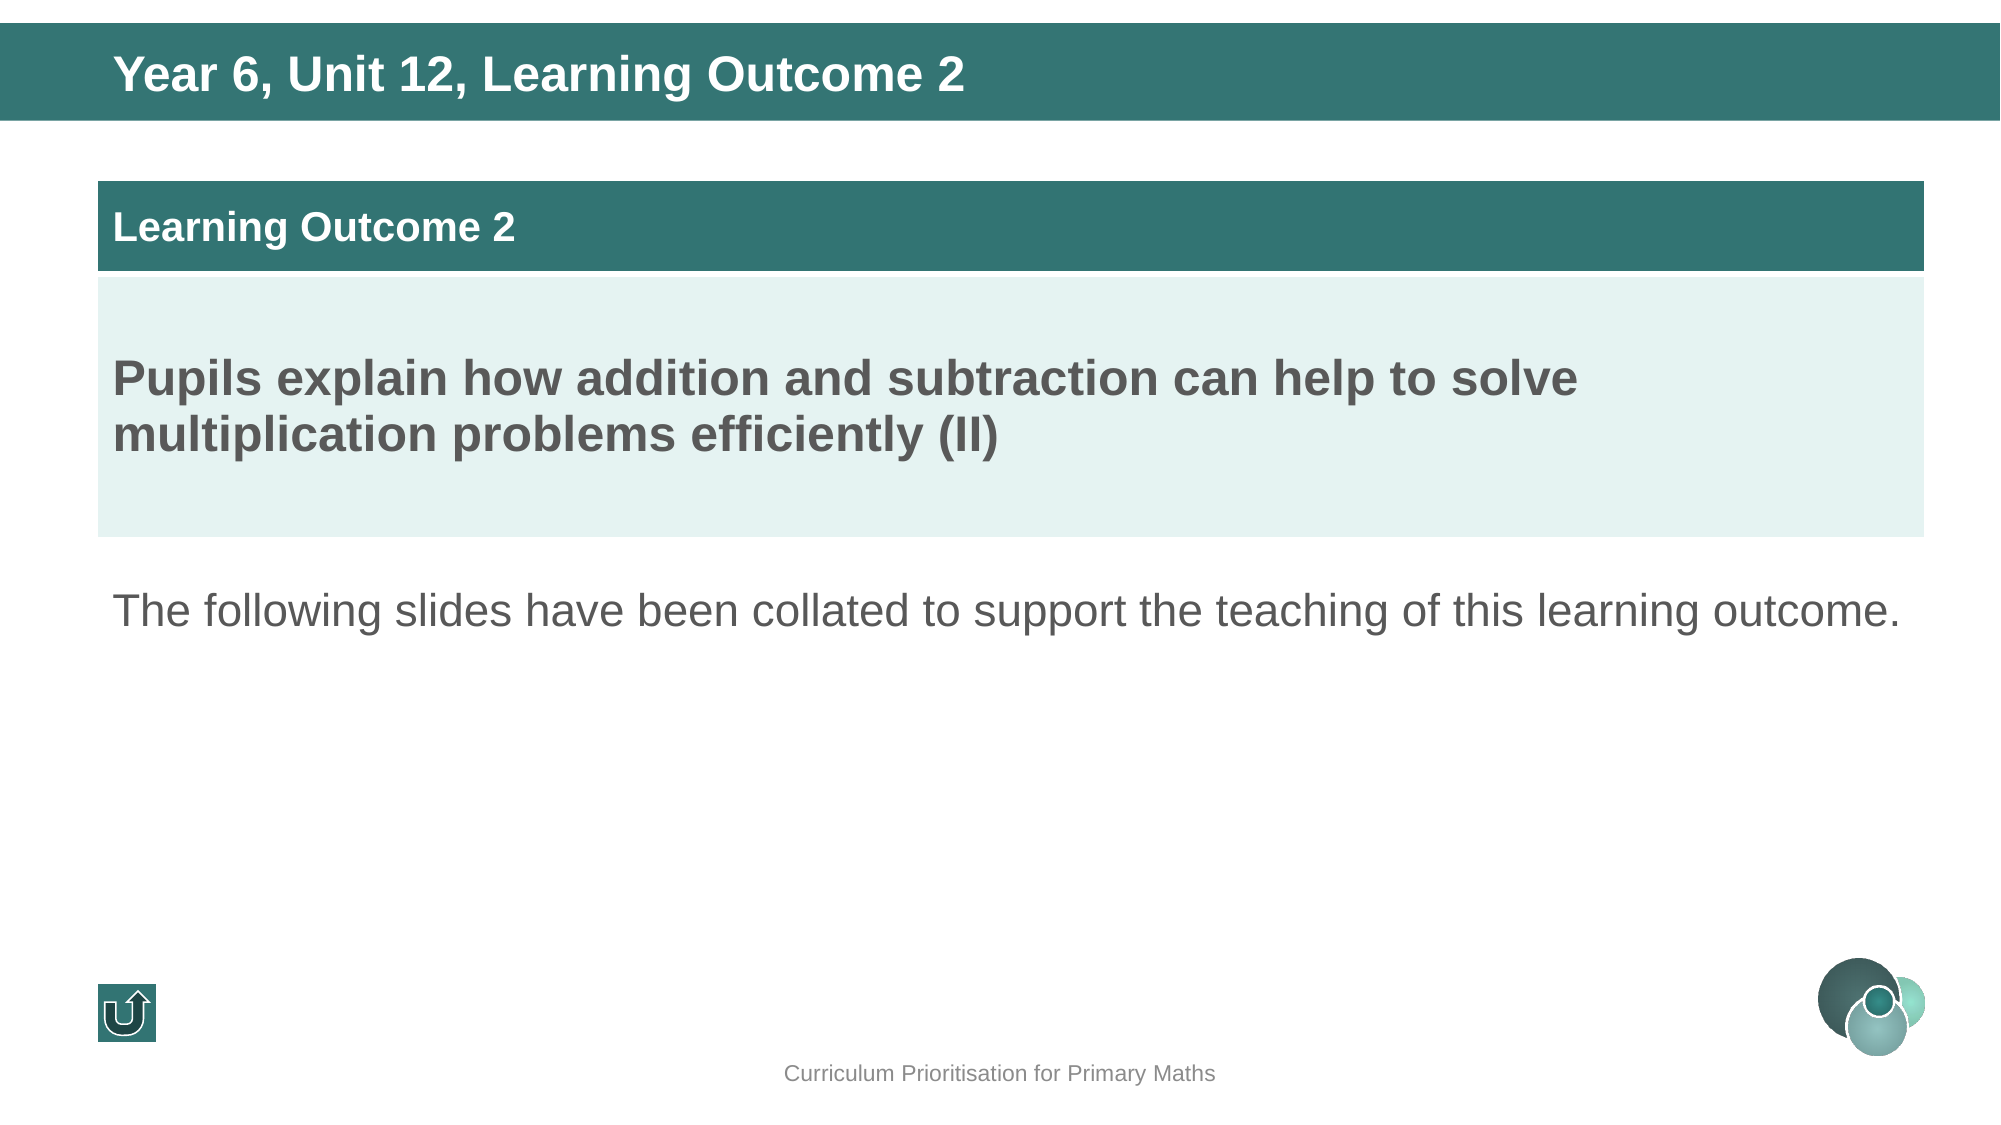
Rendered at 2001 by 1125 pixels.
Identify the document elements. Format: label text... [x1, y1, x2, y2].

table_cell Pupils explain how addition and subtraction can help to solve multiplication problems efficiently (II) [98, 277, 1924, 537]
footer Curriculum Prioritisation for Primary Maths [0, 1042, 2000, 1103]
table_header Learning Outcome 2 [98, 181, 1924, 271]
text_box The following slides have been collated to support the teaching of this learning outcome. [97, 562, 1925, 677]
text_box Year 6, Unit 12, Learning Outcome 2 [97, 40, 1945, 111]
text_box [96, 983, 157, 1044]
picture [1818, 958, 1925, 1042]
